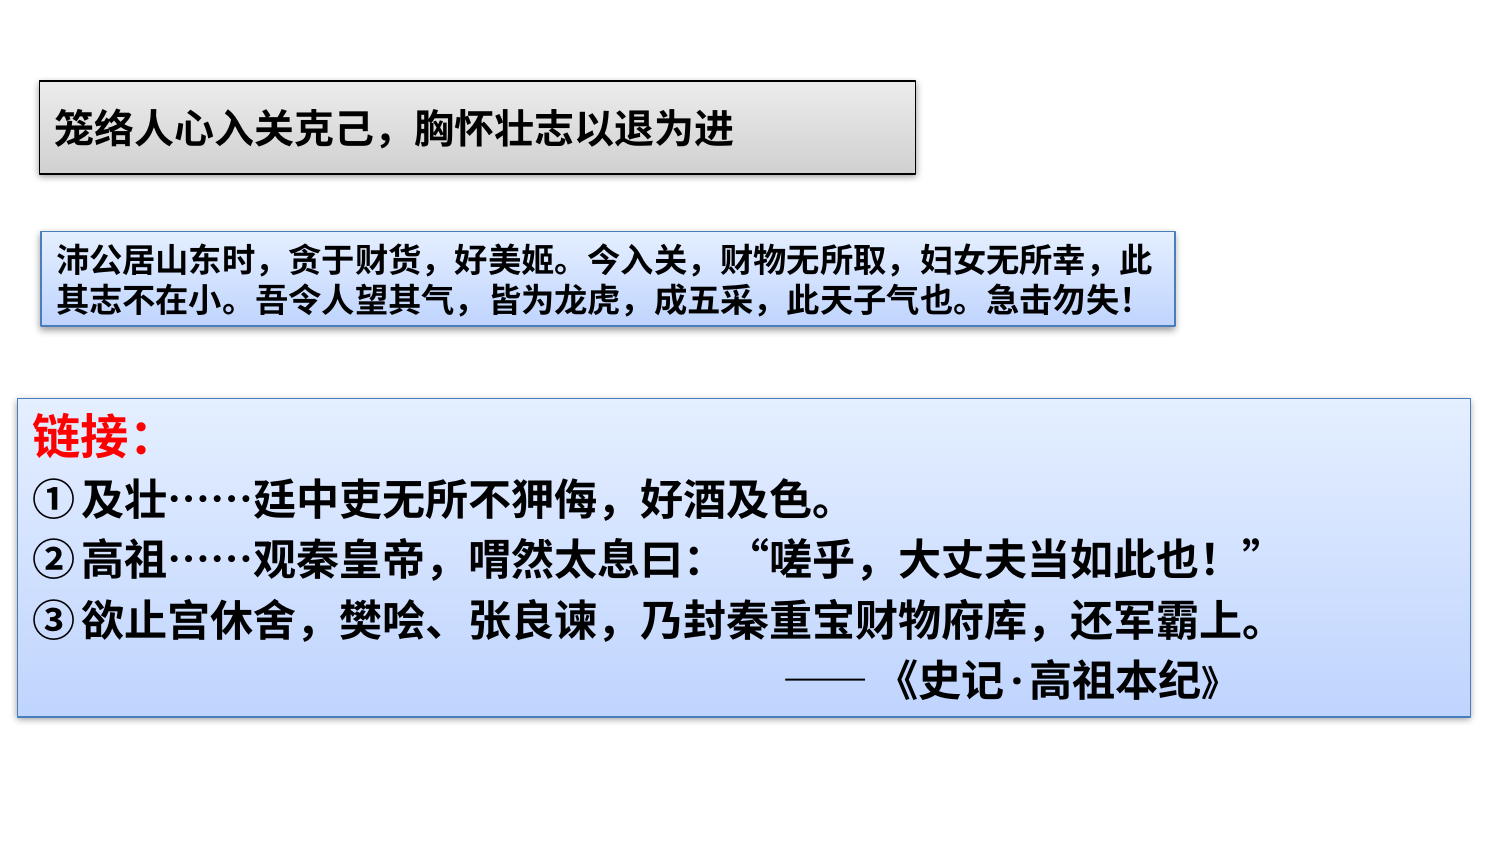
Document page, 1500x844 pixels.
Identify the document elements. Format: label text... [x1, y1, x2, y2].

list 链接： ①及壮……廷中吏无所不狎侮，好酒及色。 ②高祖……观秦皇帝，喟然太息曰：“嗟乎，大丈夫当如此也！” ③欲止宫休舍，樊哙、张良谏，乃封秦重宝财物府库，还军霸上。 ——《史记·高祖本纪》 [17, 398, 1471, 718]
title 笼络人心入关克己，胸怀壮志以退为进 [39, 80, 916, 175]
text_box 沛公居山东时，贪于财货，好美姬。今入关，财物无所取，妇女无所幸，此其志不在小。吾令人望其气，皆为龙虎，成五采，此天子气也。急击勿失！ [40, 231, 1176, 327]
